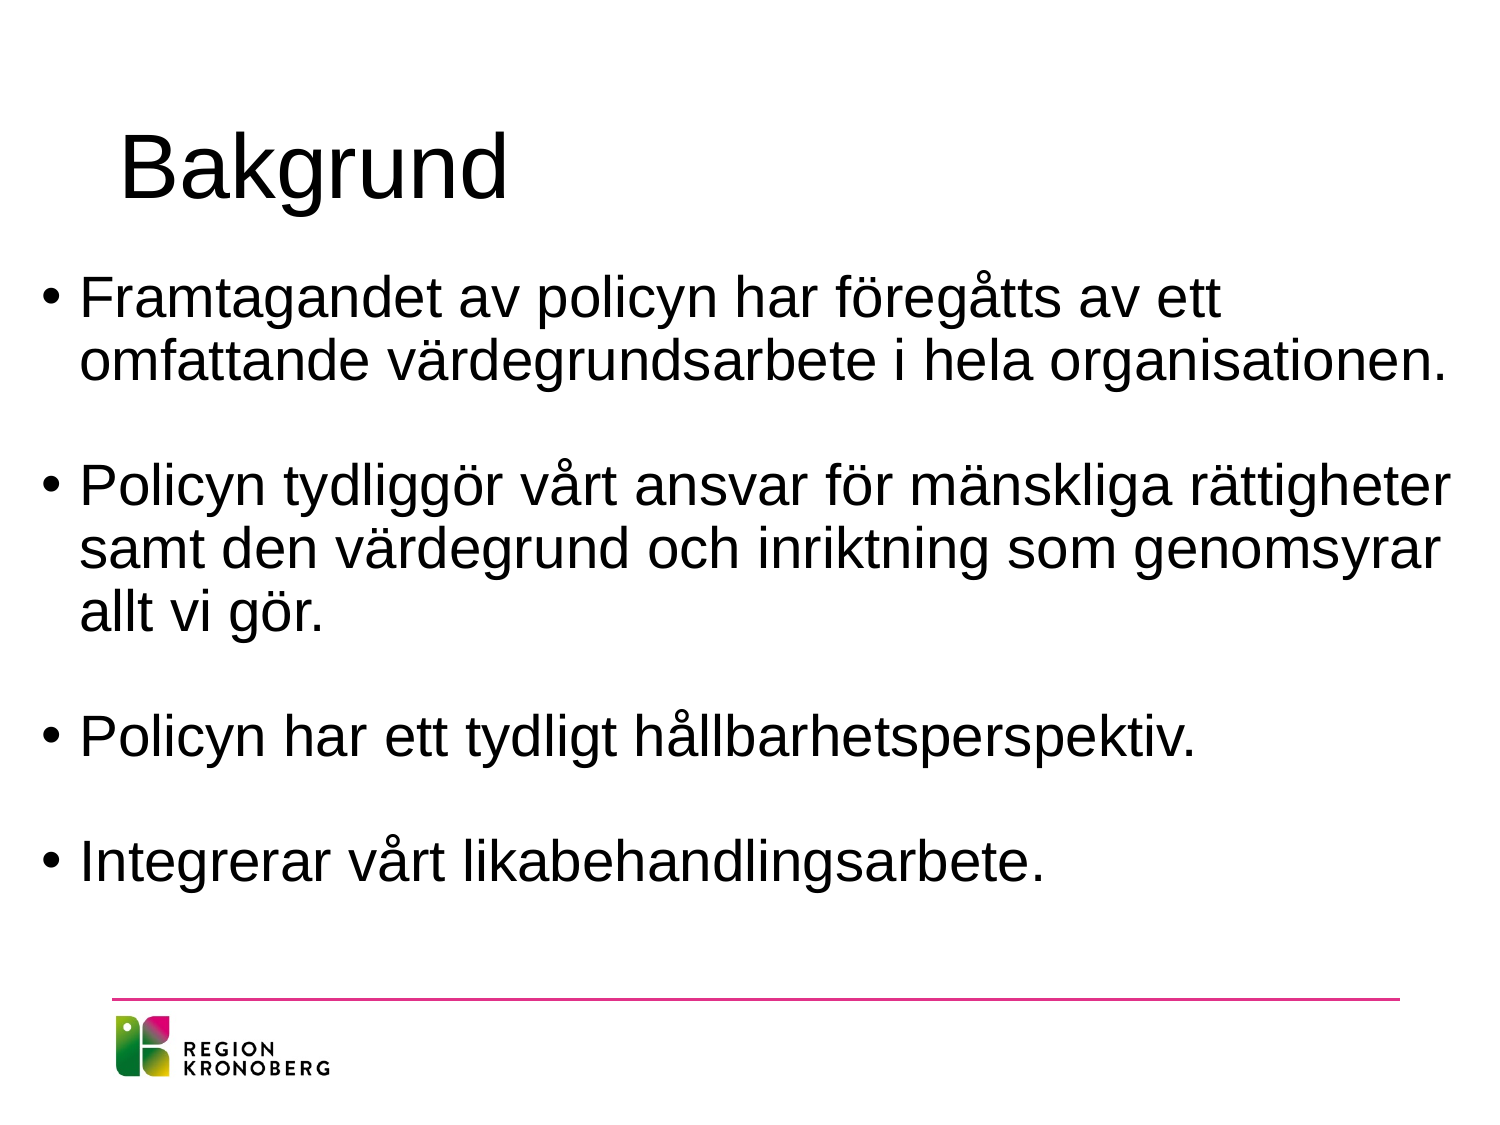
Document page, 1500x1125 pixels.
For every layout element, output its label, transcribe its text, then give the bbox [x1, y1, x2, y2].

picture [110, 1014, 336, 1081]
title Bakgrund [103, 59, 1397, 259]
list Framtagandet av policyn har föregåtts av ett omfattande värdegrundsarbete i hela organisationen. Policyn tydliggör vårt ansvar för mänskliga rättigheter samt den värdegrund och inriktning som genomsyrar allt vi gör. Policyn har ett tydligt hållbarhetsperspektiv. Integrerar vårt likabehandlingsarbete. [26, 259, 1489, 1014]
